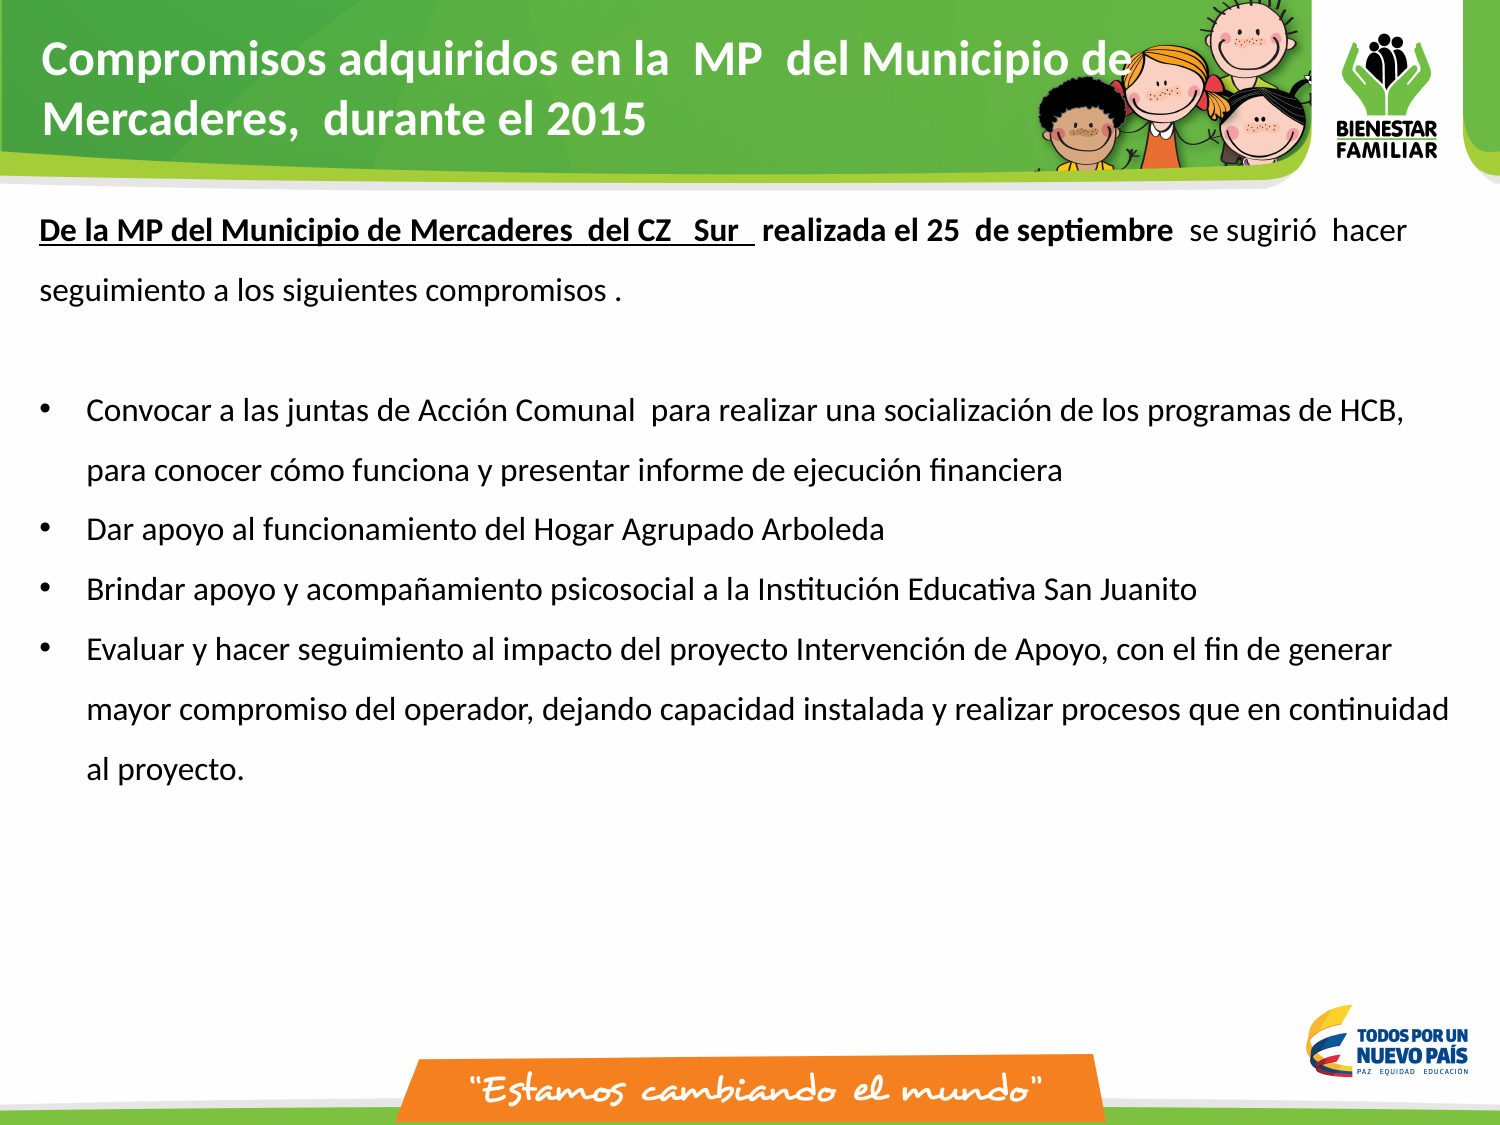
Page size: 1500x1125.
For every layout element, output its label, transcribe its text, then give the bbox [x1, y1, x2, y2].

text_box Compromisos adquiridos en la MP del Municipio de Mercaderes, durante el 2015 [26, 18, 1187, 153]
text_box De la MP del Municipio de Mercaderes del CZ Sur realizada el 25 de septiembre se sugirió hacer seguimiento a los siguientes compromisos . Convocar a las juntas de Acción Comunal para realizar una socialización de los programas de HCB, para conocer cómo funciona y presentar informe de ejecución financiera Dar apoyo al funcionamiento del Hogar Agrupado Arboleda Brindar apoyo y acompañamiento psicosocial a la Institución Educativa San Juanito Evaluar y hacer seguimiento al impacto del proyecto Intervención de Apoyo, con el fin de generar mayor compromiso del operador, dejando capacidad instalada y realizar procesos que en continuidad al proyecto. [24, 180, 1467, 954]
picture [0, 0, 1500, 1125]
